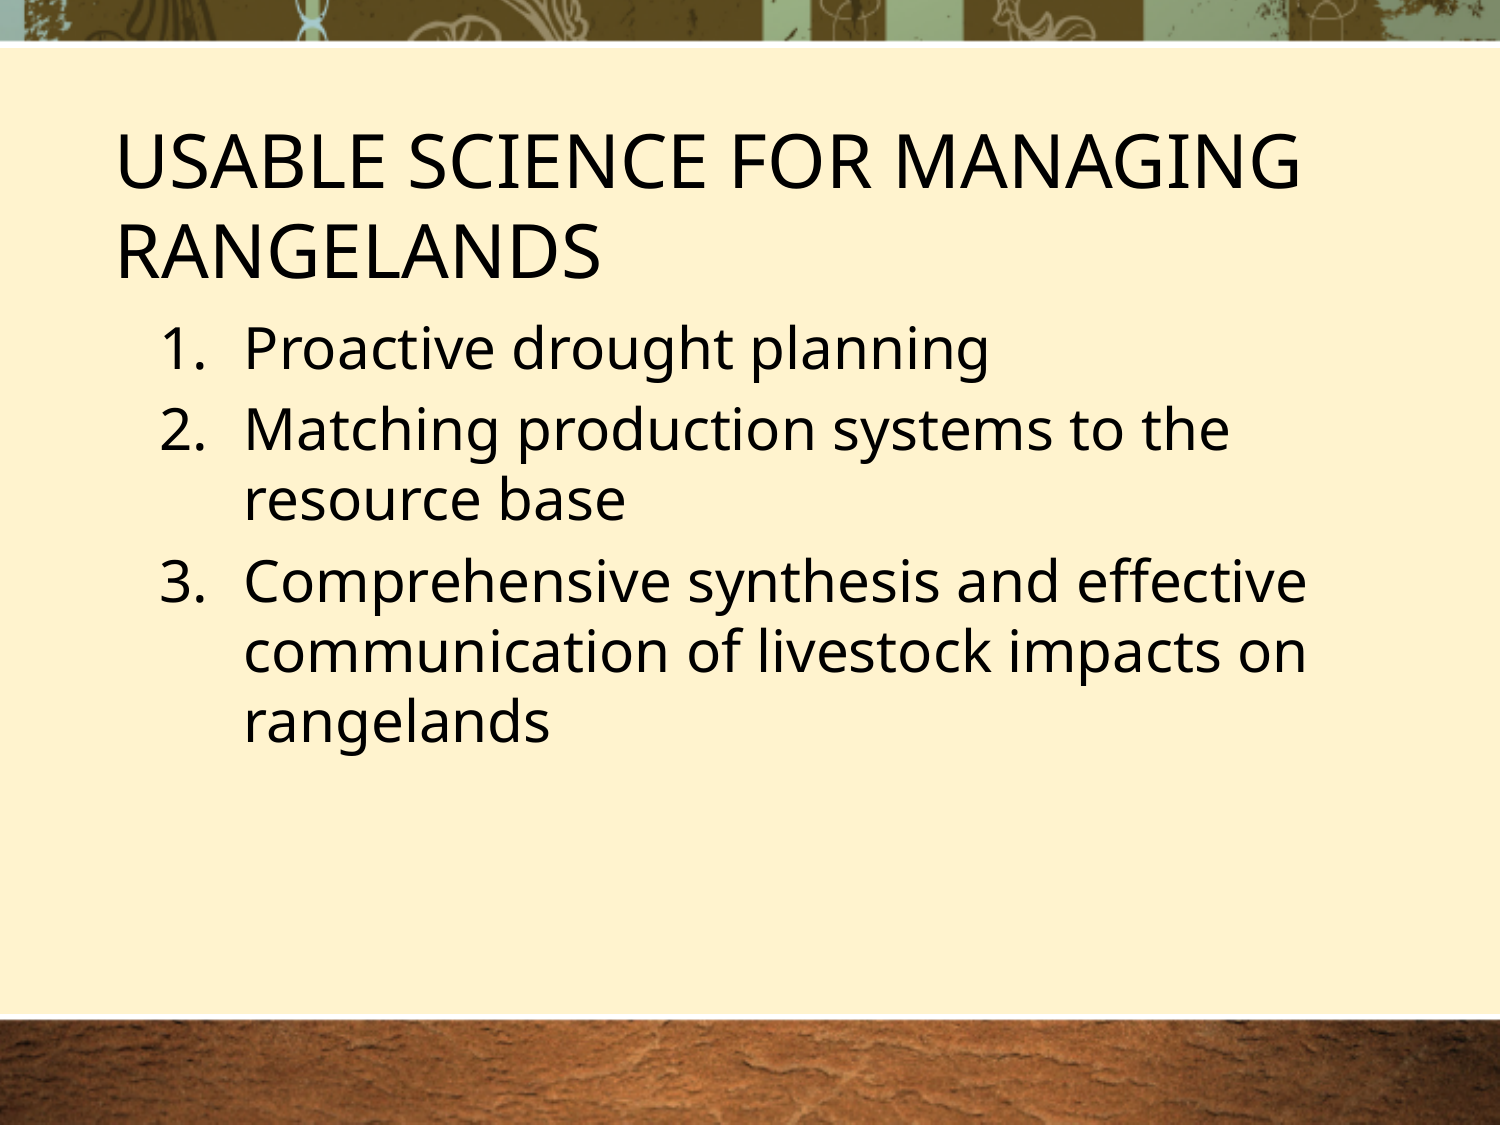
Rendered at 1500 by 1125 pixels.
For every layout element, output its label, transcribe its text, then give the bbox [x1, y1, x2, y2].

picture [0, 0, 1500, 48]
list Proactive drought planning Matching production systems to the resource base Comprehensive synthesis and effective communication of livestock impacts on rangelands [69, 303, 1420, 1046]
text_box USABLE SCIENCE FOR MANAGING RANGELANDS [99, 106, 1438, 302]
picture [0, 1014, 1500, 1125]
